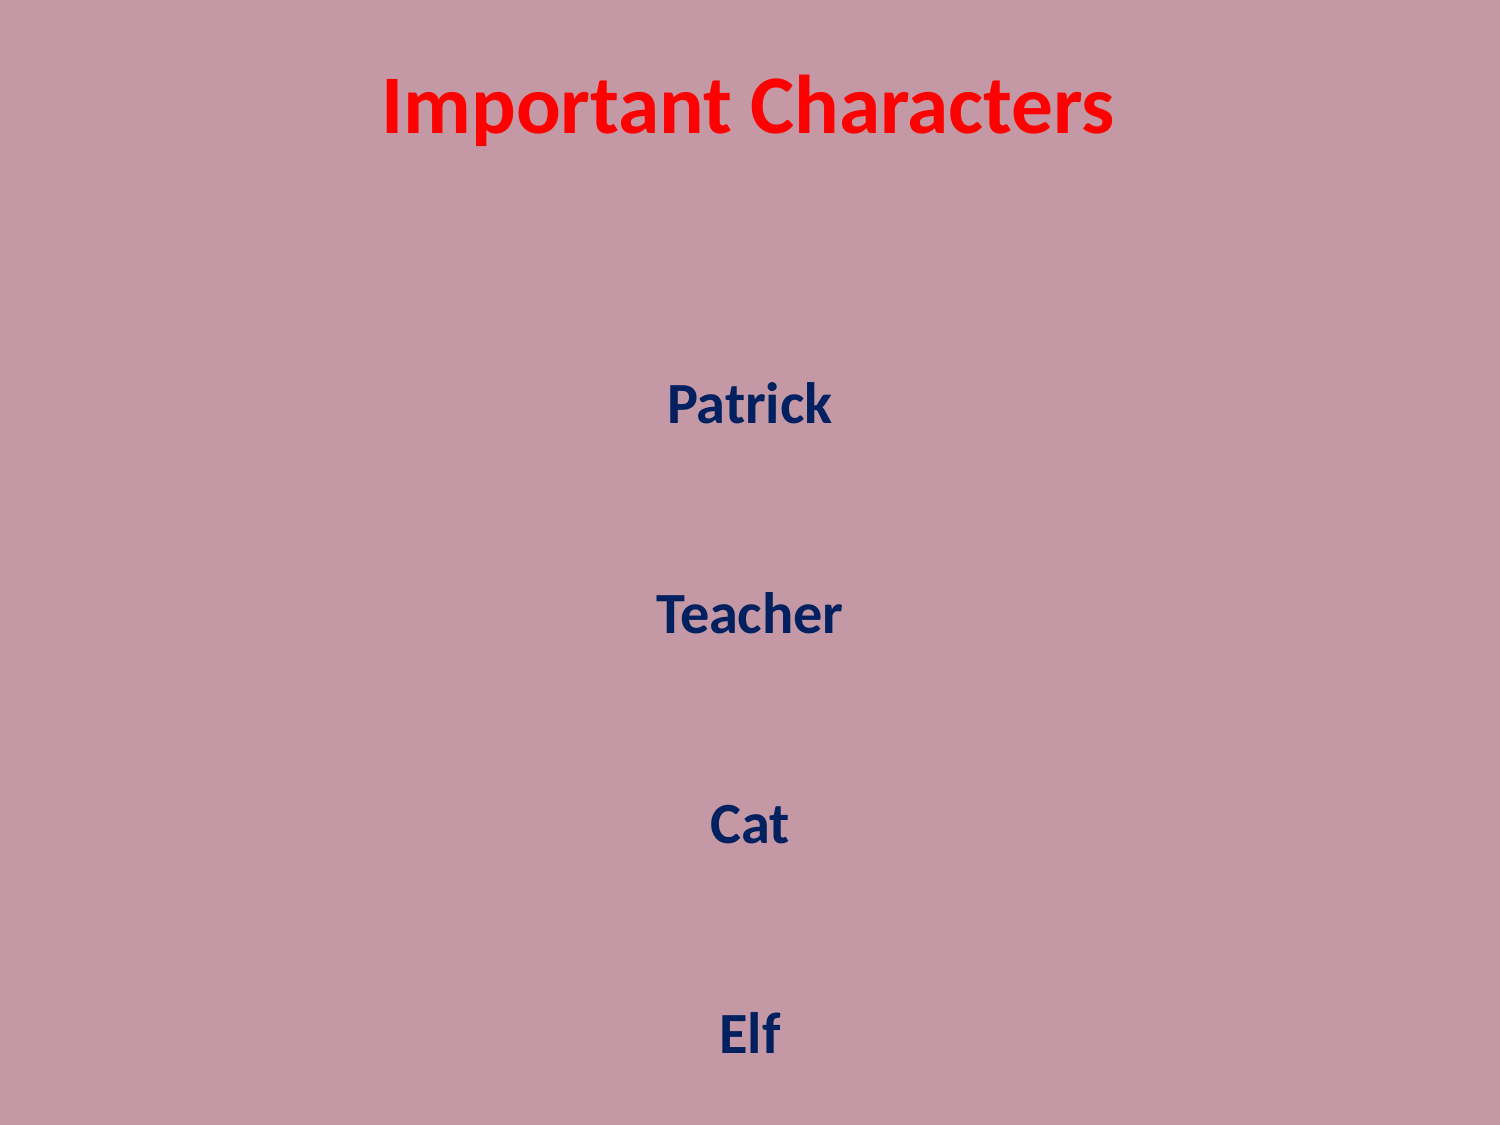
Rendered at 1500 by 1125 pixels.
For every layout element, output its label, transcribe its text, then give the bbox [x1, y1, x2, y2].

list Patrick Teacher Cat Elf [24, 224, 1475, 1036]
title Important Characters [62, 50, 1435, 151]
